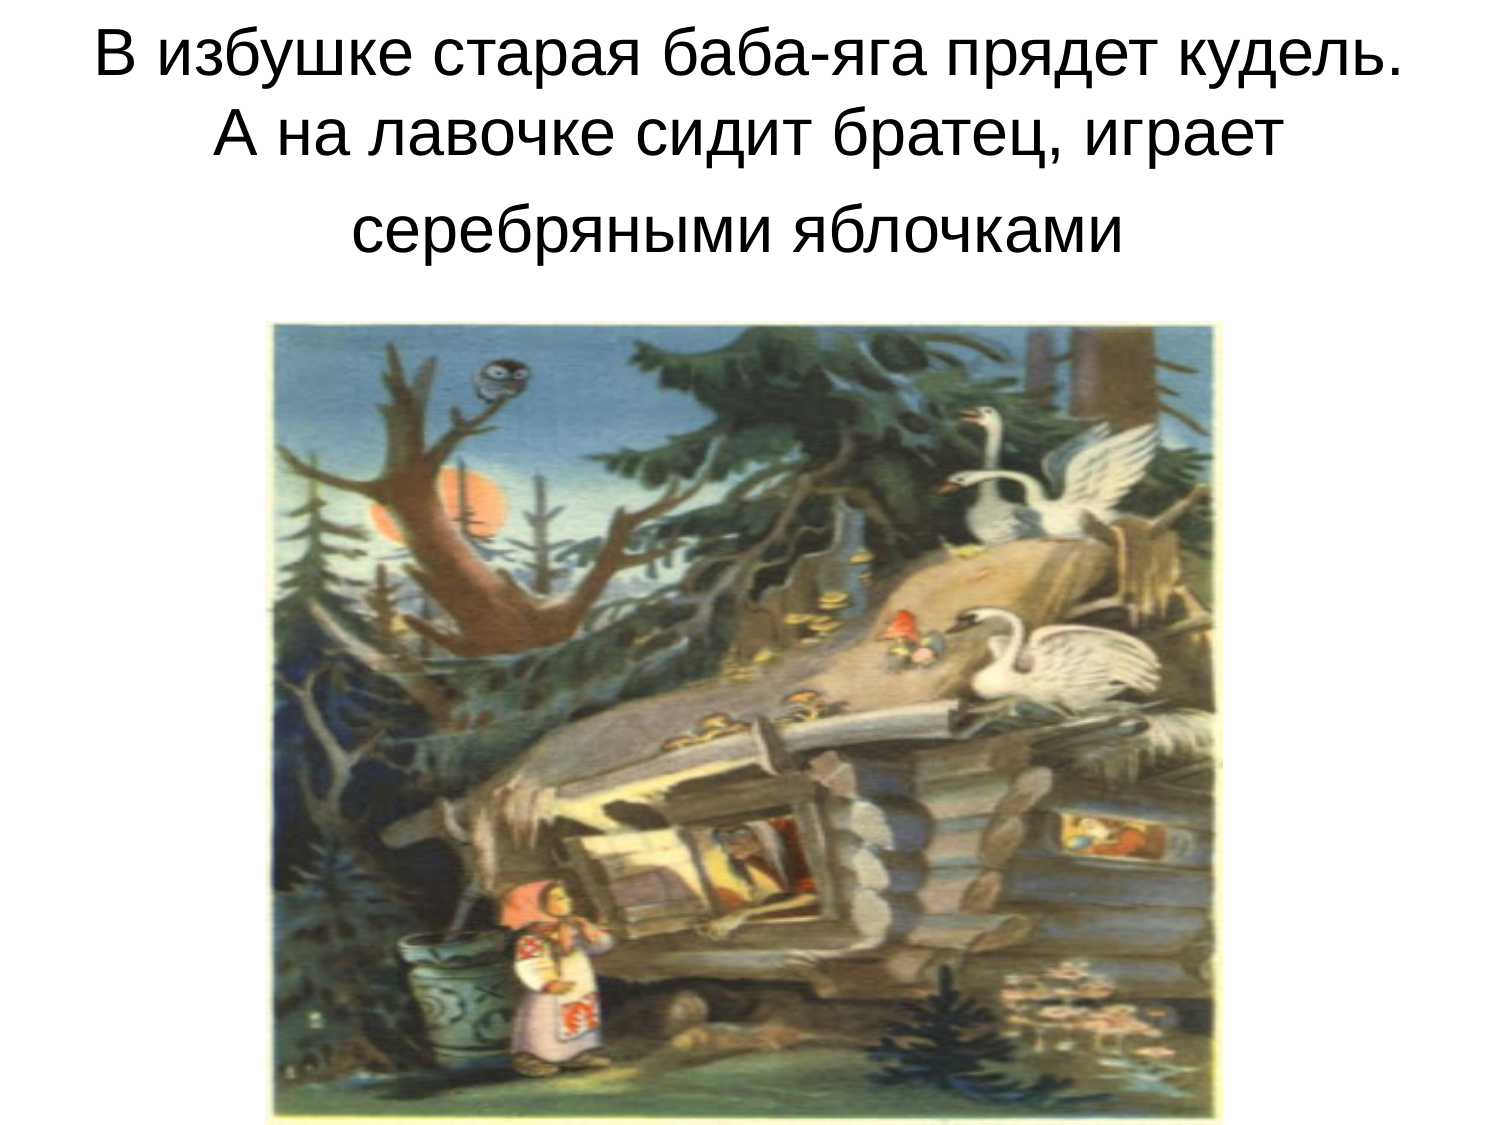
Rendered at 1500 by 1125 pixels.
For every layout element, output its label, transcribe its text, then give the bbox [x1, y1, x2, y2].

title В избушке старая баба-яга прядет кудель. А на лавочке сидит братец, играет серебряными яблочками [74, 44, 1426, 233]
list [265, 320, 1223, 1125]
